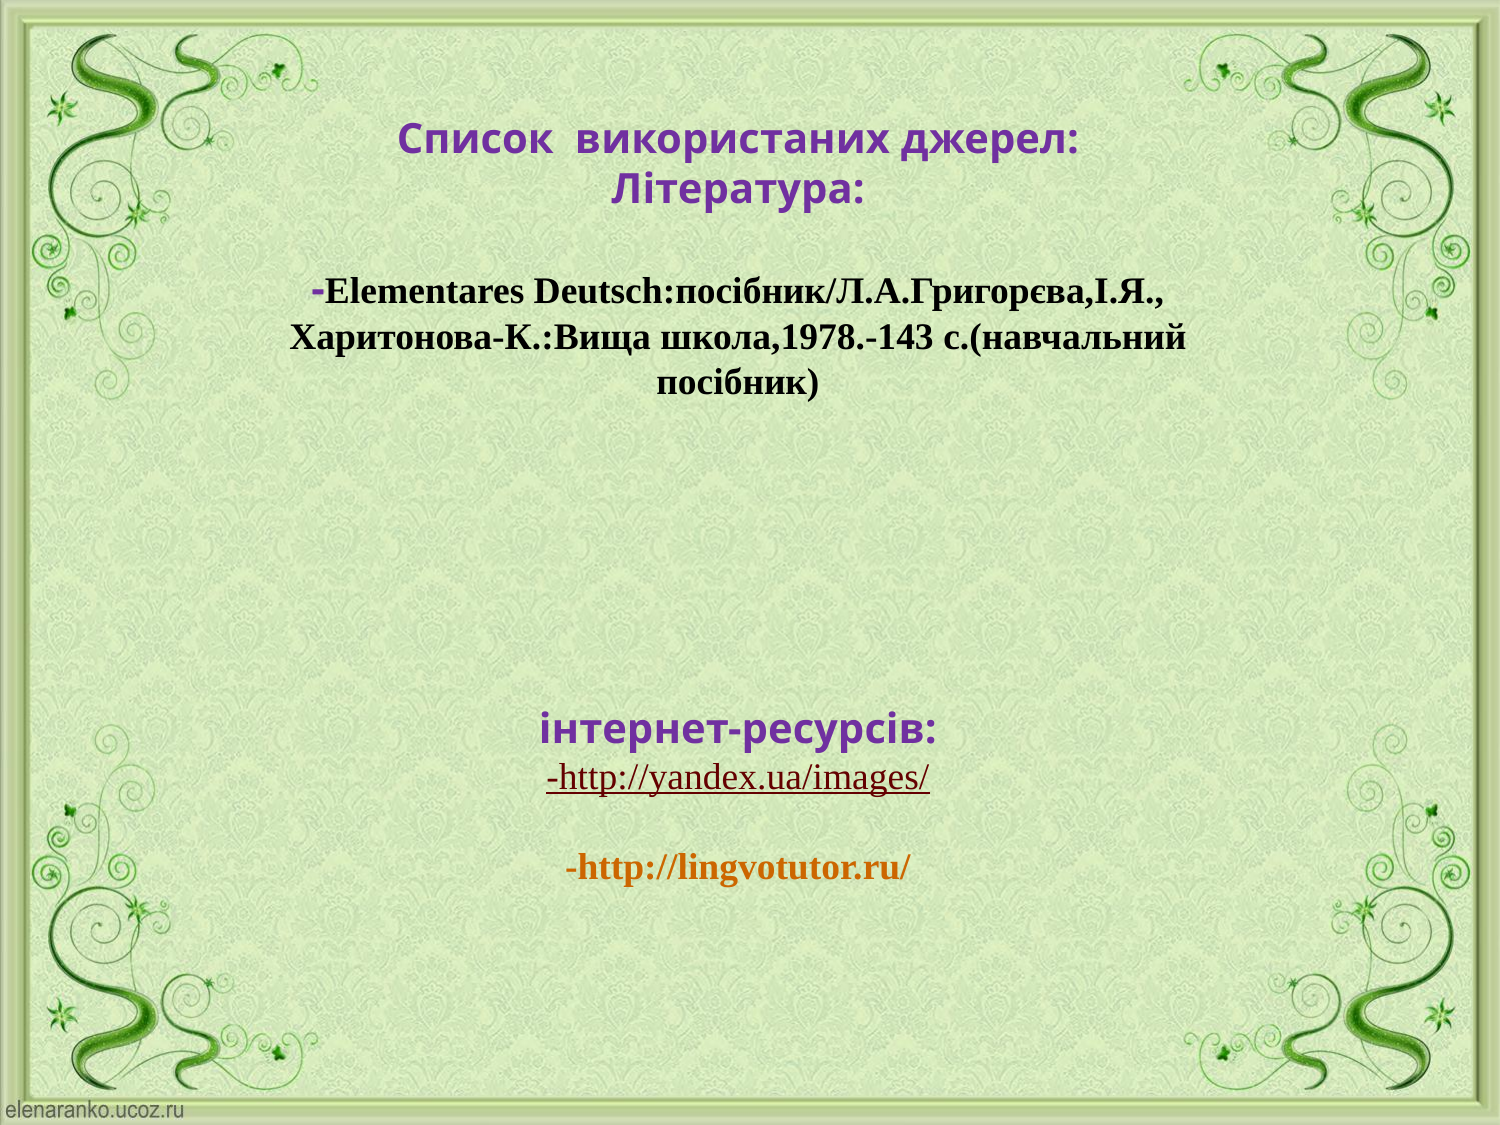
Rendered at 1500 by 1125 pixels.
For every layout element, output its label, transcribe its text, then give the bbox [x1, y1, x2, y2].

picture [0, 0, 1500, 1125]
text_box Список використаних джерел: Література: -Elementares Deutsch:посібник/Л.А.Григорєва,І.Я., Харитонова-К.:Вища школа,1978.-143 с.(навчальний посібник) інтернет-ресурсів: -http://yandex.ua/images/ -http://lingvotutor.ru/ [218, 54, 1258, 940]
